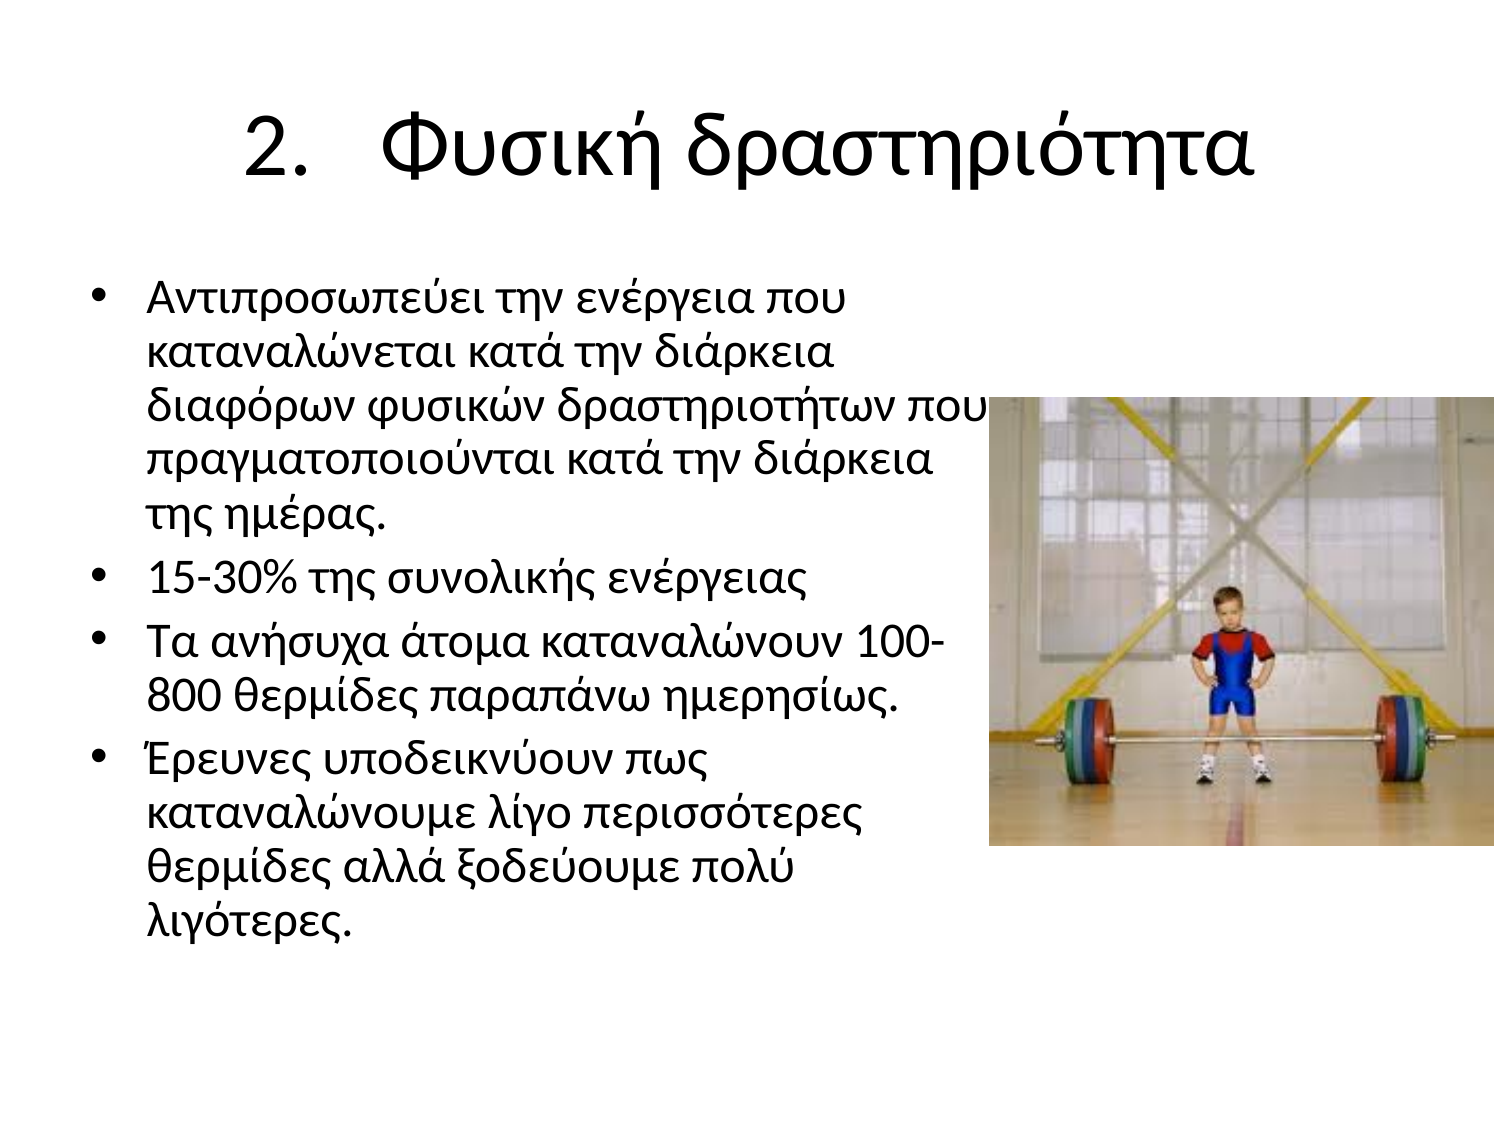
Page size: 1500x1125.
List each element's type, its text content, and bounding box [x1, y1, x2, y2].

list Αντιπροσωπεύει την ενέργεια που καταναλώνεται κατά την διάρκεια διαφόρων φυσικών δραστηριοτήτων που πραγματοποιούνται κατά την διάρκεια της ημέρας. 15-30% της συνολικής ενέργειας Τα ανήσυχα άτομα καταναλώνουν 100-800 θερμίδες παραπάνω ημερησίως. Έρευνες υποδεικνύουν πως καταναλώνουμε λίγο περισσότερες θερμίδες αλλά ξοδεύουμε πολύ λιγότερες. [75, 262, 1022, 1006]
picture [989, 396, 1494, 847]
title Φυσική δραστηριότητα [75, 45, 1425, 233]
